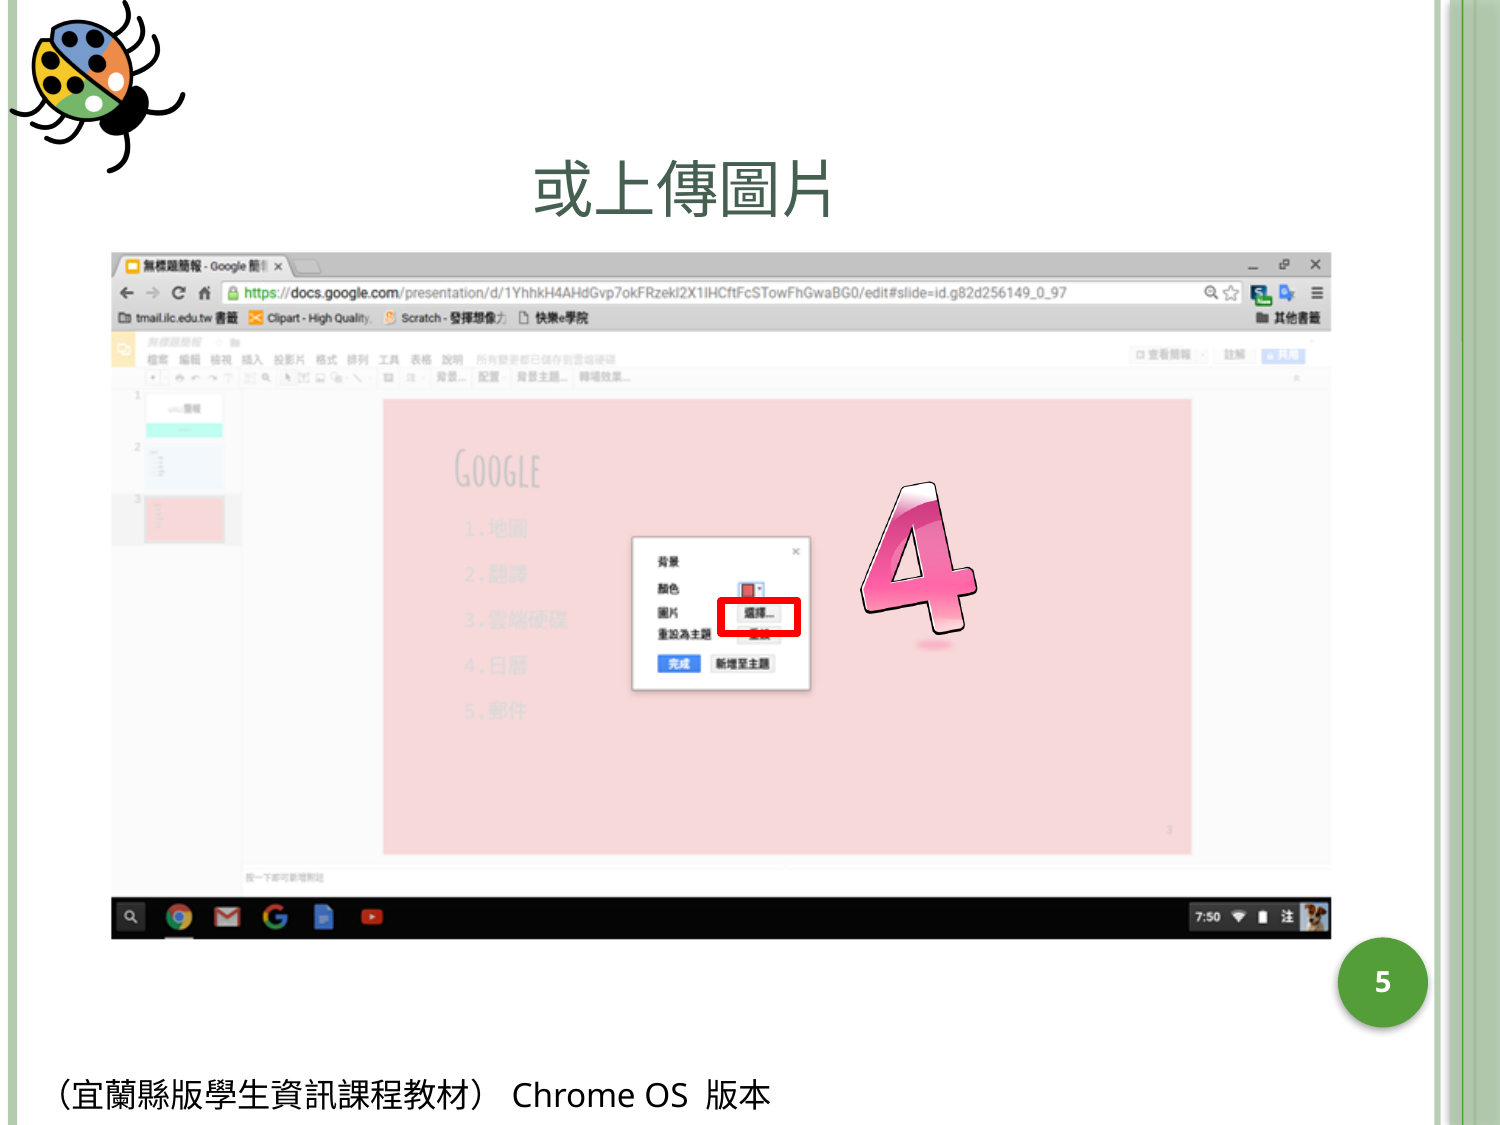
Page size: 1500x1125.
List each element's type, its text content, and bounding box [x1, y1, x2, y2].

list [109, 251, 1333, 942]
slide_number 5 [1333, 940, 1434, 1027]
picture [0, 0, 169, 176]
title 或上傳圖片 [75, 45, 1300, 233]
picture [828, 474, 1007, 653]
